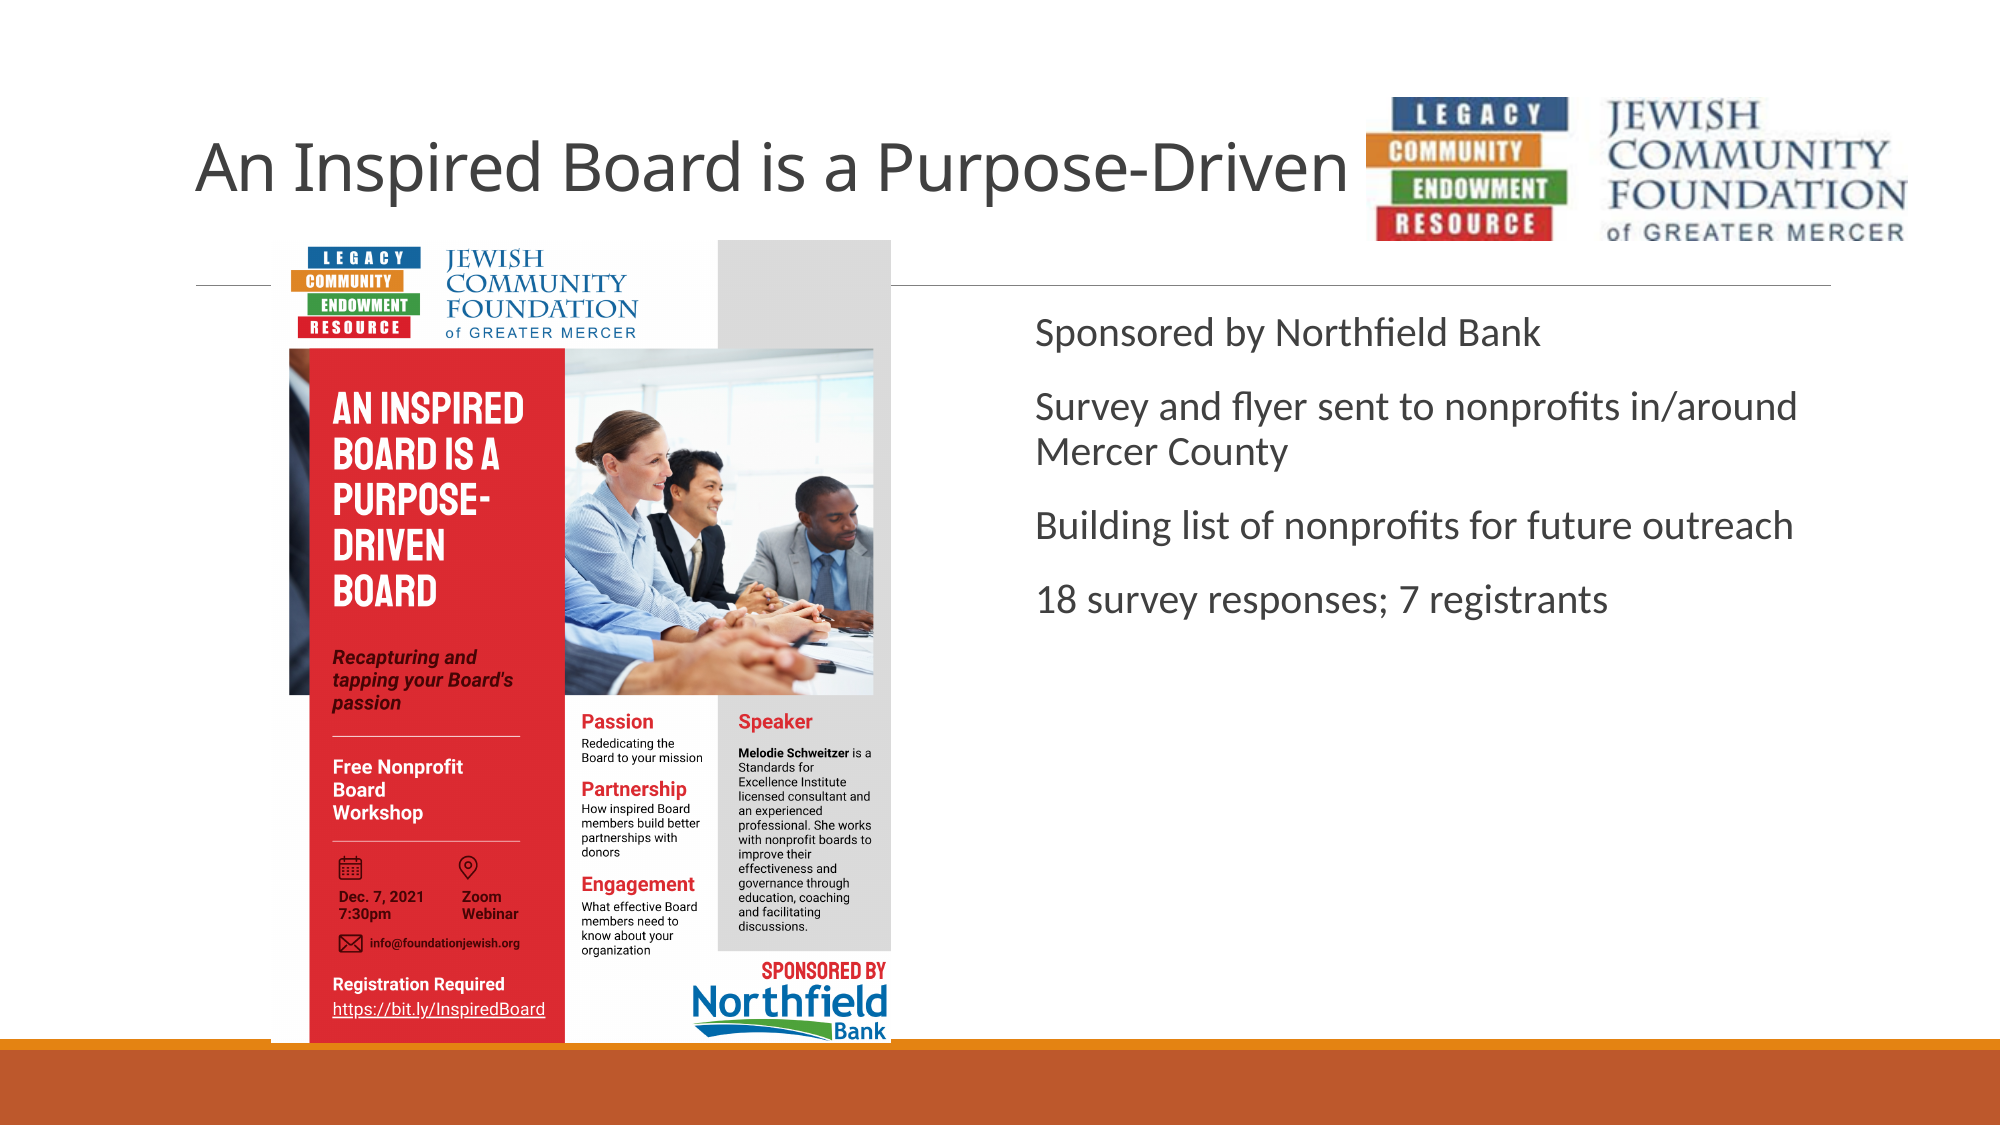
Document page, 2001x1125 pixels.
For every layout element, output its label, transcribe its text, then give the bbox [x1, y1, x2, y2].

title An Inspired Board is a Purpose-Driven Board [180, 47, 1830, 213]
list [270, 240, 892, 1044]
picture [1365, 96, 1909, 242]
list Sponsored by Northfield Bank Survey and flyer sent to nonprofits in/around Mercer County Building list of nonprofits for future outreach 18 survey responses; 7 registrants [1020, 302, 1830, 963]
